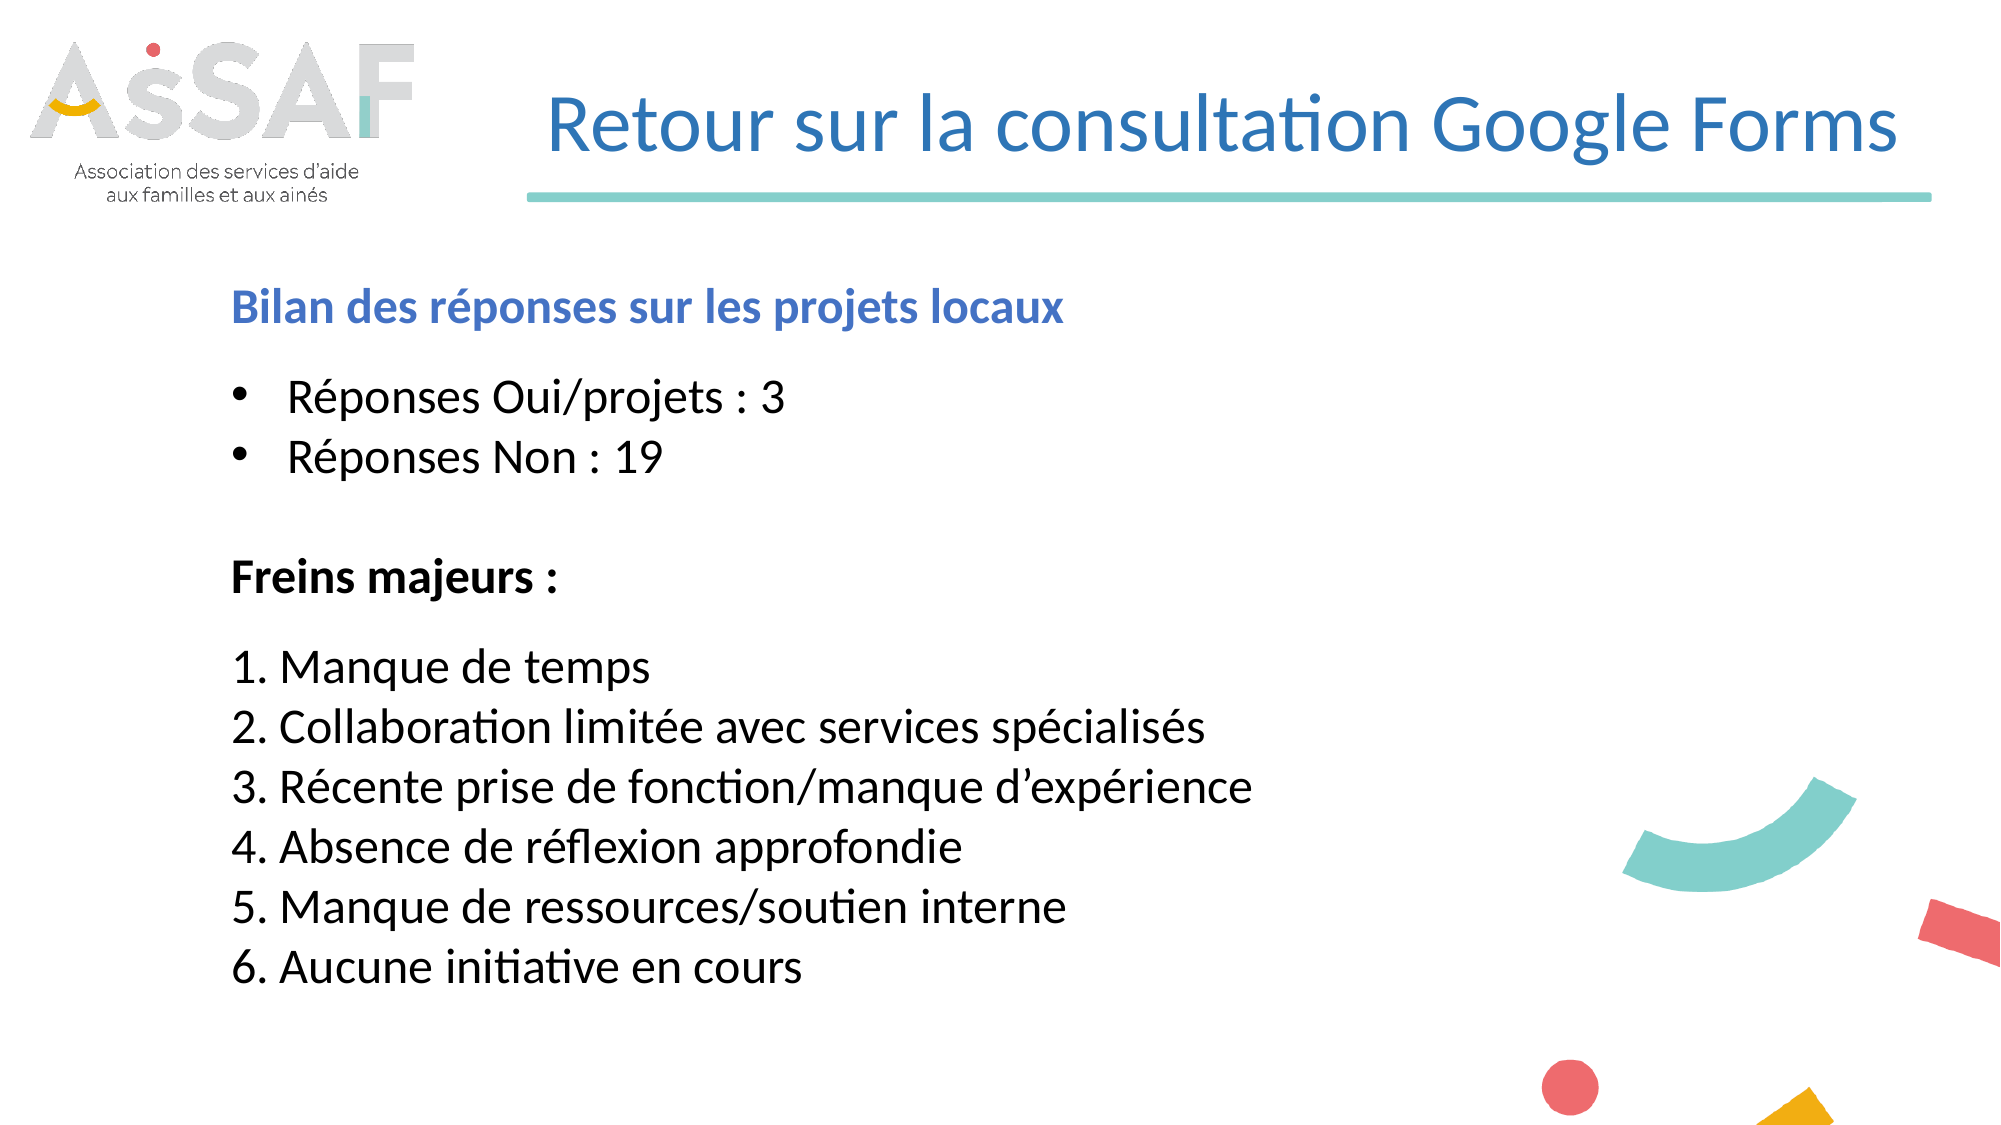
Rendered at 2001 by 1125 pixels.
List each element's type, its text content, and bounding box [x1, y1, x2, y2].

text_box Retour sur la consultation Google Forms [488, 60, 1931, 176]
text_box Bilan des réponses sur les projets locaux Réponses Oui/projets : 3 Réponses Non : 19 Freins majeurs : 1. Manque de temps 2. Collaboration limitée avec services spécialisés 3. Récente prise de fonction/manque d’expérience 4. Absence de réflexion approfondie 5. Manque de ressources/soutien interne 6. Aucune initiative en cours [216, 266, 1981, 1061]
picture [1489, 747, 2000, 1125]
picture [27, 30, 424, 214]
text_box [526, 192, 1932, 203]
